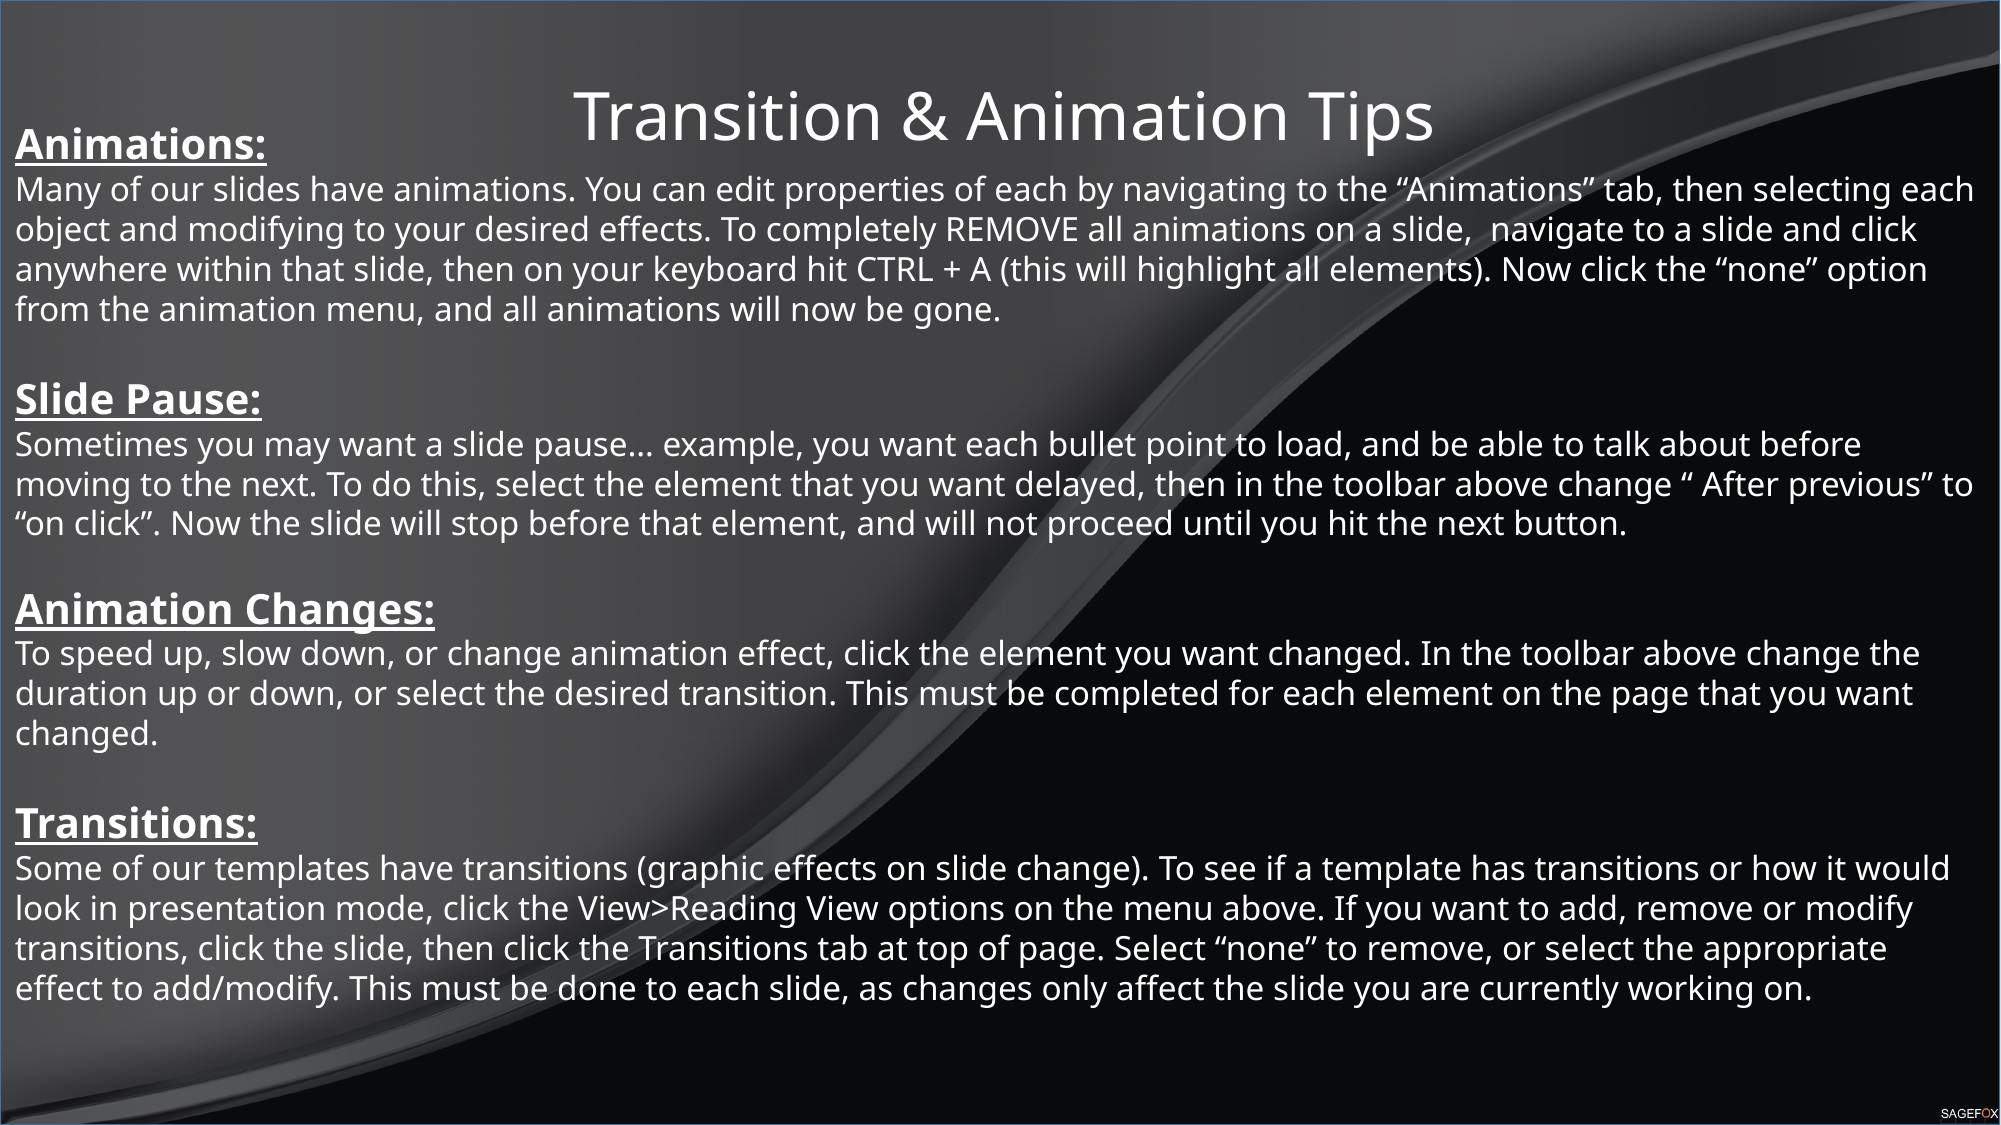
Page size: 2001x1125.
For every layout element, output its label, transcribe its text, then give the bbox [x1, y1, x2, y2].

text_box Animations: Many of our slides have animations. You can edit properties of each by navigating to the “Animations” tab, then selecting each object and modifying to your desired effects. To completely REMOVE all animations on a slide, navigate to a slide and click anywhere within that slide, then on your keyboard hit CTRL + A (this will highlight all elements). Now click the “none” option from the animation menu, and all animations will now be gone. Slide Pause: Sometimes you may want a slide pause… example, you want each bullet point to load, and be able to talk about before moving to the next. To do this, select the element that you want delayed, then in the toolbar above change “ After previous” to “on click”. Now the slide will stop before that element, and will not proceed until you hit the next button. Animation Changes: To speed up, slow down, or change animation effect, click the element you want changed. In the toolbar above change the duration up or down, or select the desired transition. This must be completed for each element on the page that you want changed. Transitions: Some of our templates have transitions (graphic effects on slide change). To see if a template has transitions or how it would look in presentation mode, click the View>Reading View options on the menu above. If you want to add, remove or modify transitions, click the slide, then click the Transitions tab at top of page. Select “none” to remove, or select the appropriate effect to add/modify. This must be done to each slide, as changes only affect the slide you are currently working on. [0, 0, 2000, 1125]
title Transition & Animation Tips [477, 59, 1532, 177]
